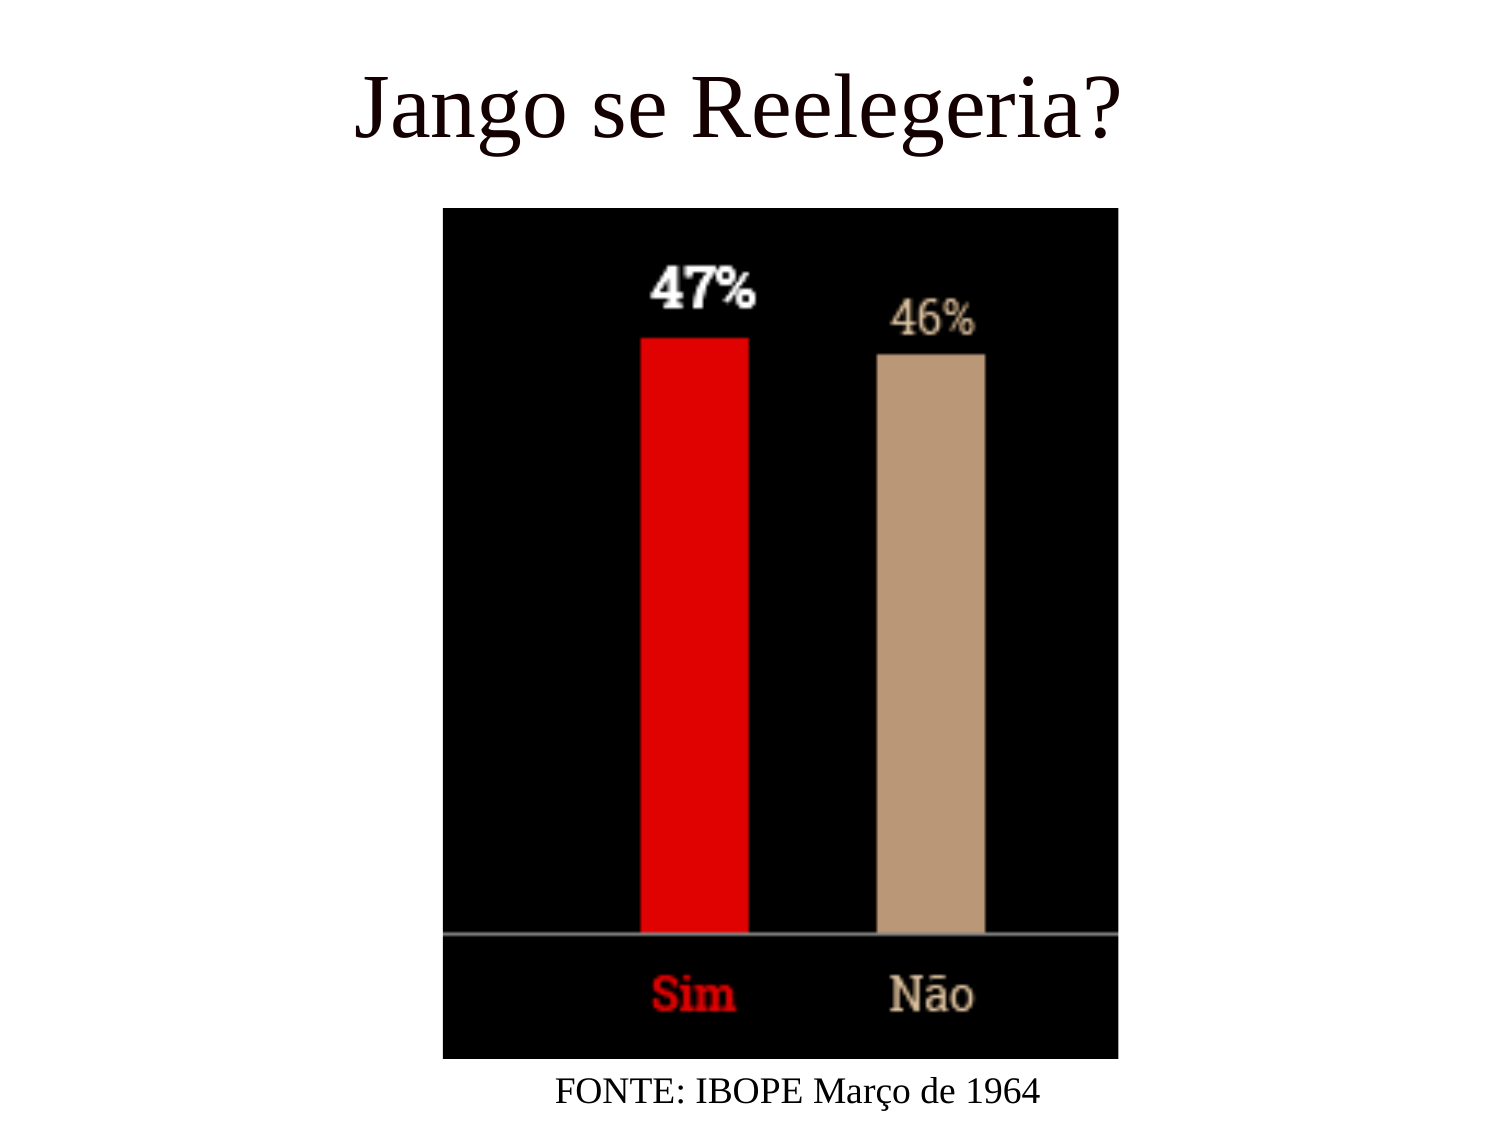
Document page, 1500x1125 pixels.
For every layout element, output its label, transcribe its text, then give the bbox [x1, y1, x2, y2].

text_box FONTE: IBOPE Março de 1964 [539, 1068, 1056, 1119]
picture [442, 207, 1119, 1059]
title Jango se Reelegeria? [64, 30, 1415, 171]
